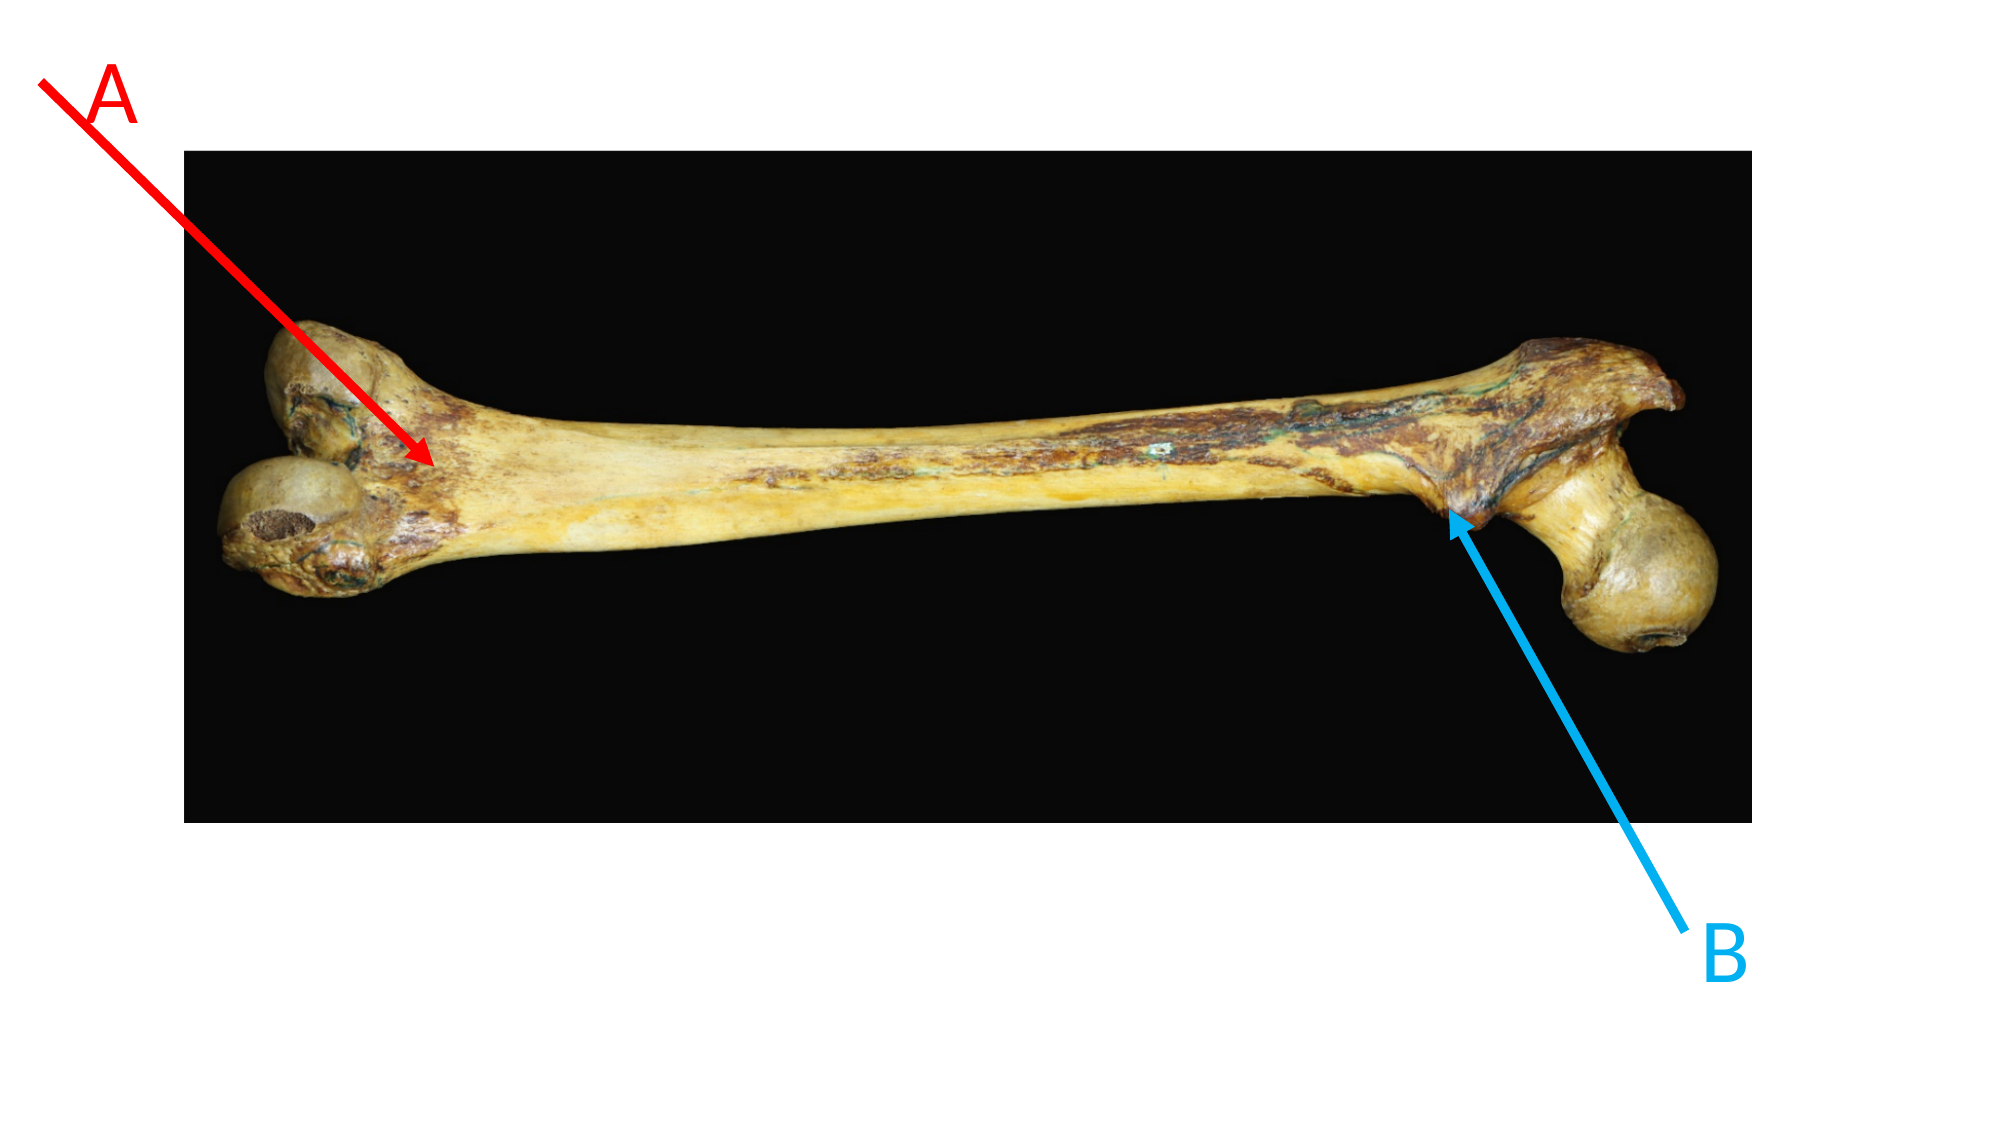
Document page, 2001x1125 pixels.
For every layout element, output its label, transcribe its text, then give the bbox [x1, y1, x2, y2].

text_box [40, 81, 435, 467]
text_box A [70, 24, 154, 81]
picture [185, 0, 1751, 1125]
text_box B [1685, 883, 1766, 1009]
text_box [1448, 508, 1686, 932]
